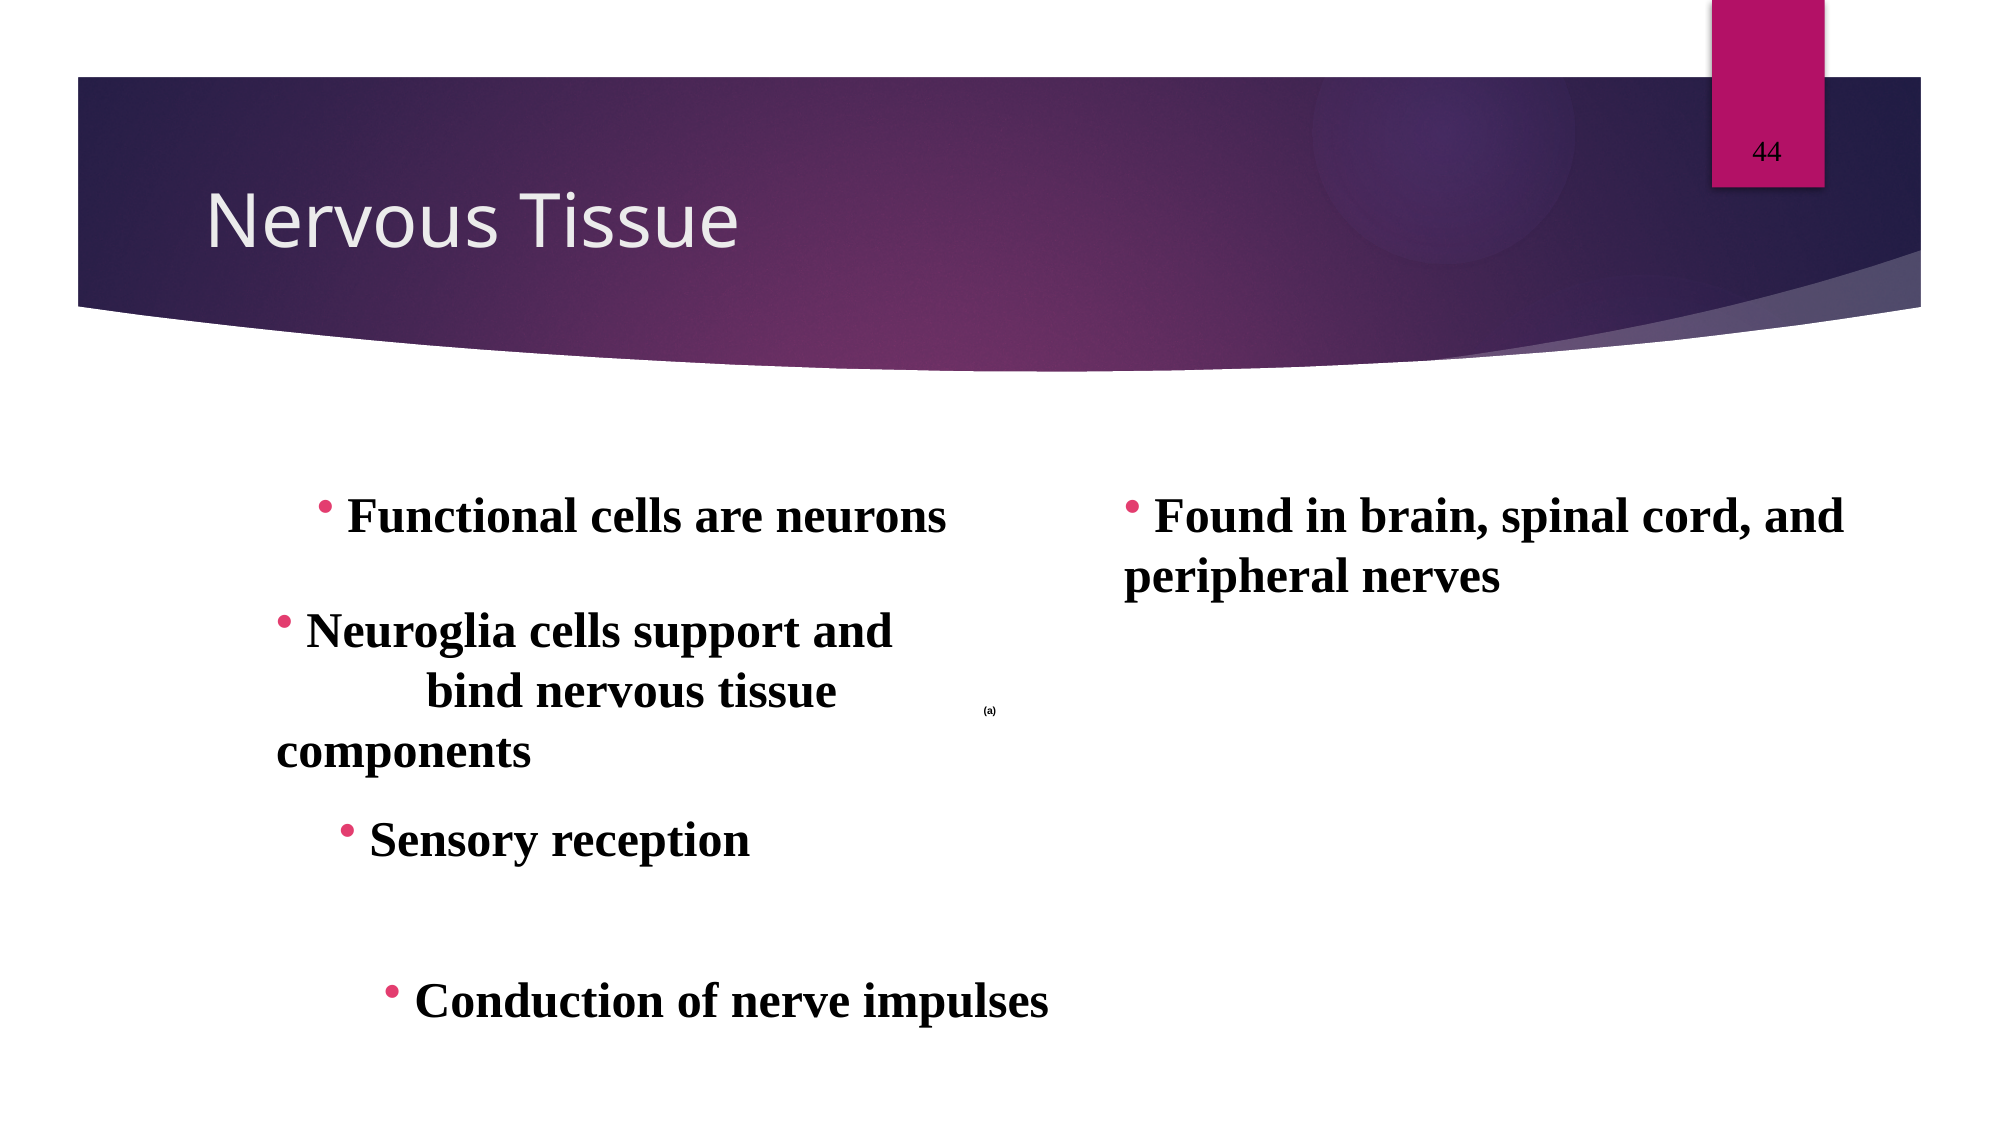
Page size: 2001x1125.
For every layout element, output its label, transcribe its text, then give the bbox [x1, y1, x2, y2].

title Nervous Tissue [189, 159, 1627, 276]
text_box Neuroglia cells support and bind nervous tissue components [261, 590, 1024, 786]
text_box Functional cells are neurons [302, 475, 963, 551]
text_box (a) [983, 704, 997, 718]
text_box Conduction of nerve impulses [369, 959, 1065, 1035]
slide_number 44 [1698, 48, 1836, 175]
text_box Found in brain, spinal cord, and peripheral nerves [1109, 475, 1885, 611]
text_box Sensory reception [324, 799, 767, 875]
